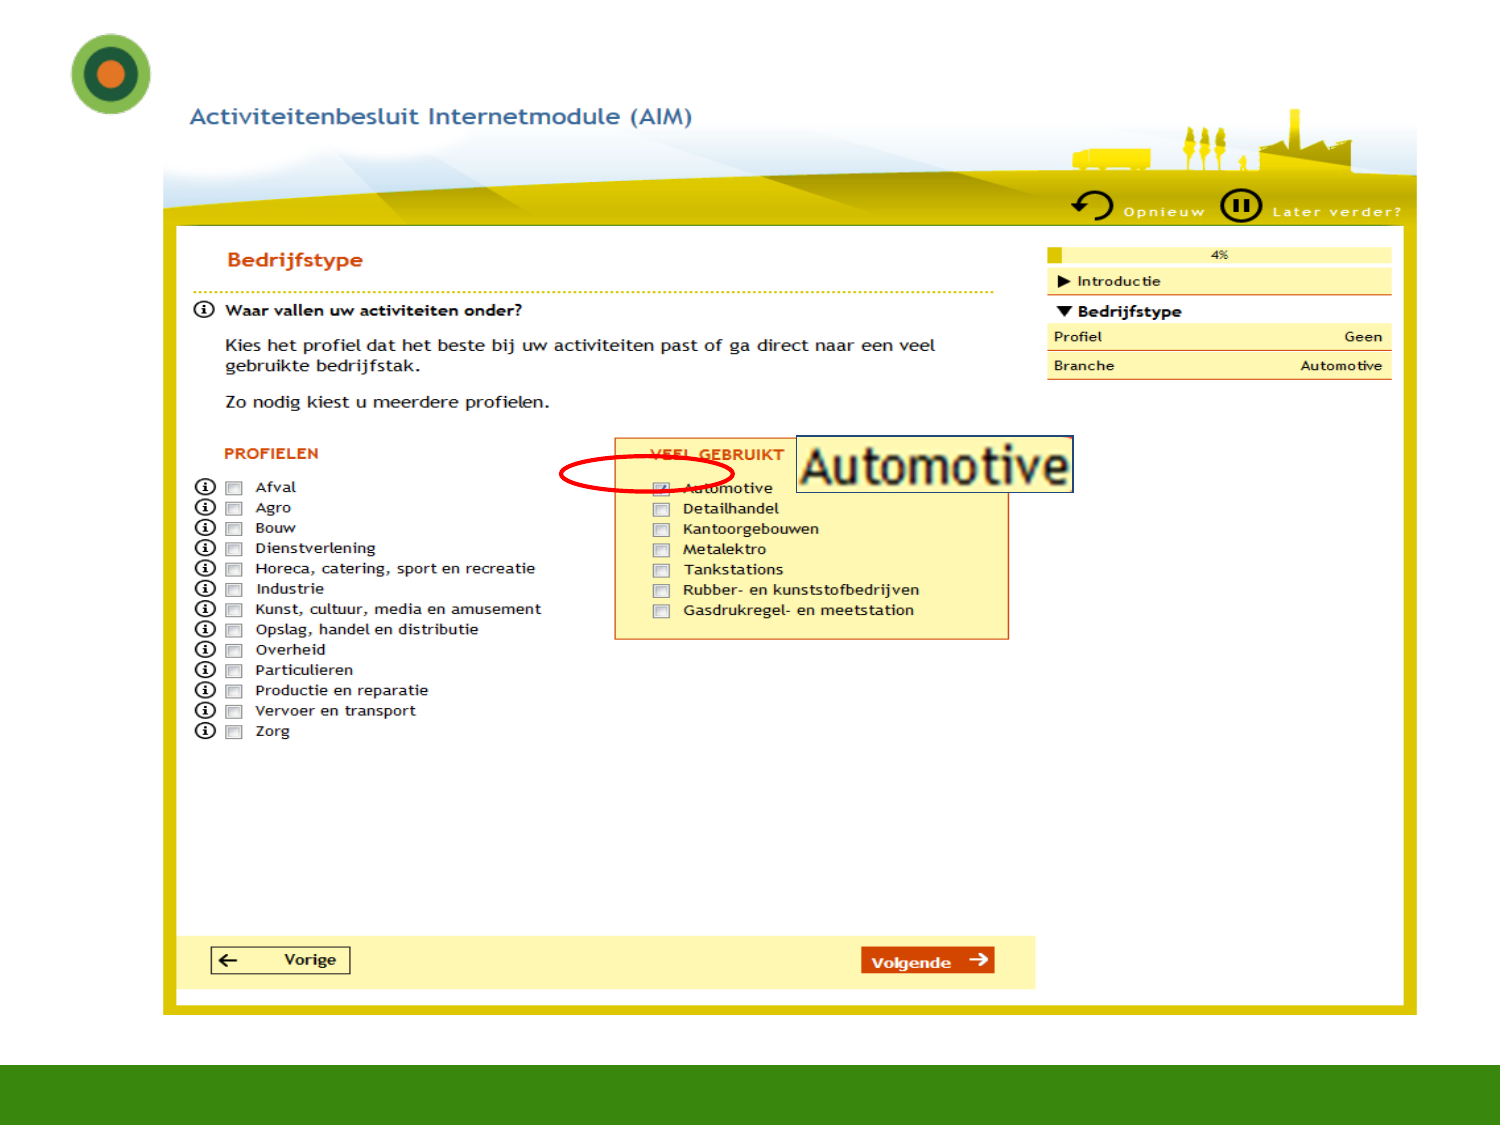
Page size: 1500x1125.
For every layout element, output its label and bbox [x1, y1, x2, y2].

picture [161, 104, 1422, 1015]
